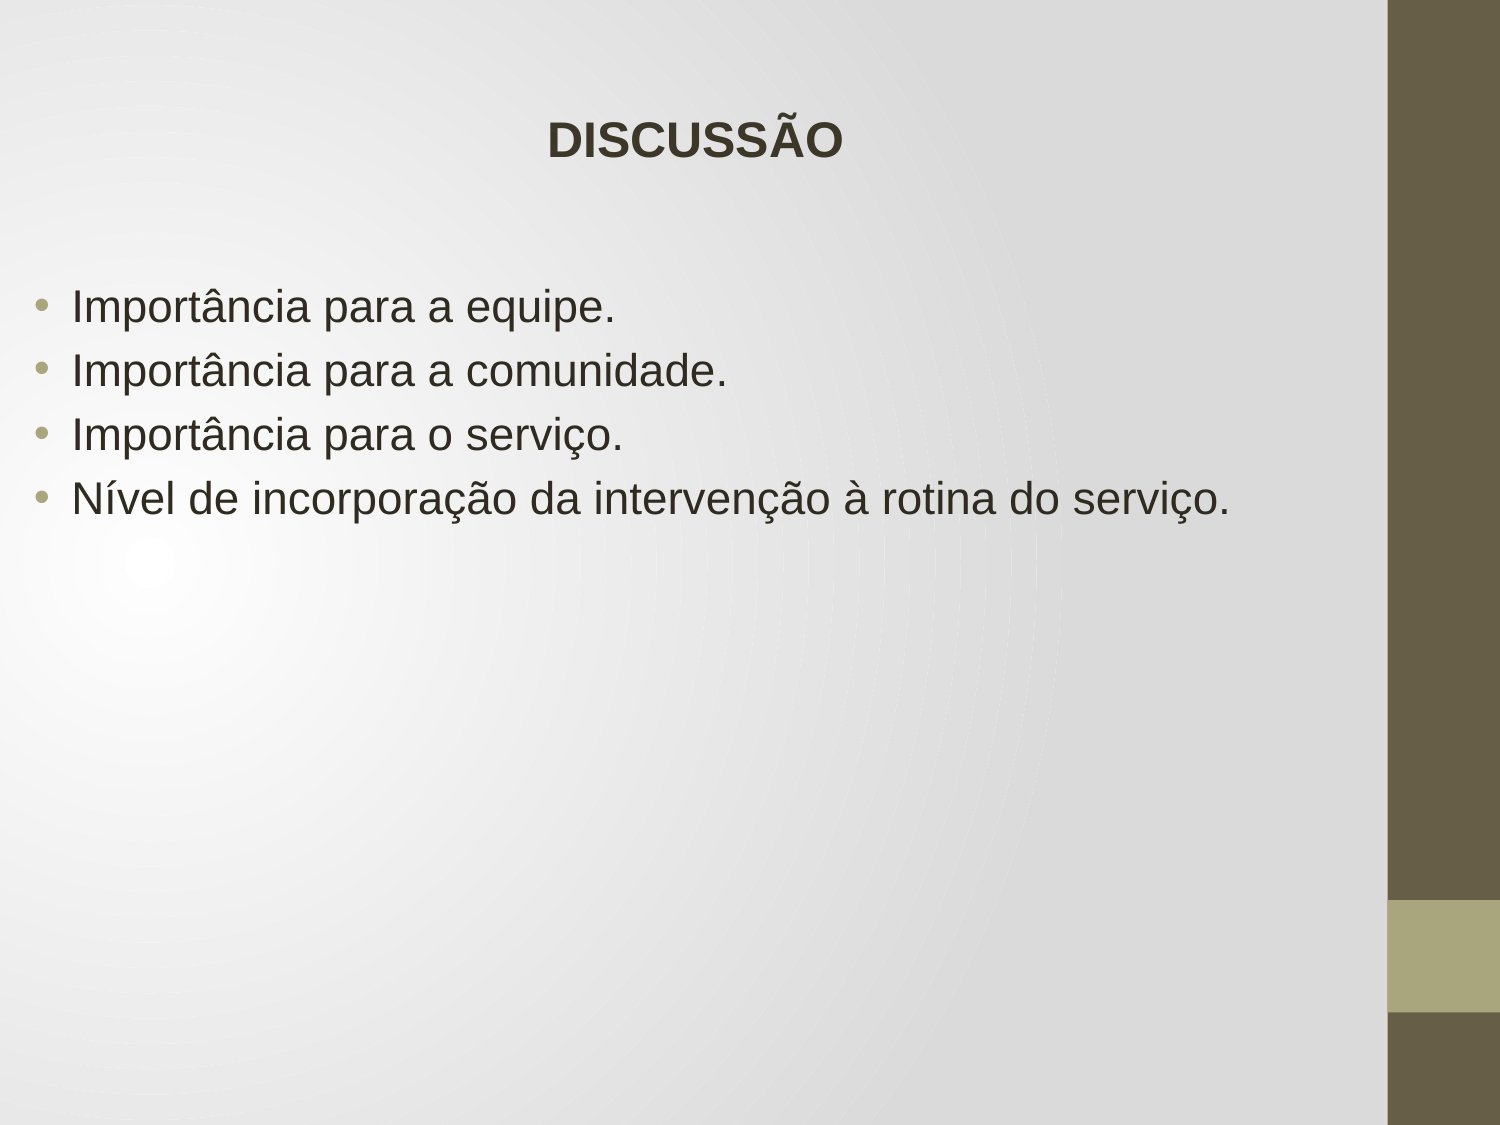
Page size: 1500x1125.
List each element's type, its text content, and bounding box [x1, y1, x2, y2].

list DISCUSSÃO Importância para a equipe. Importância para a comunidade. Importância para o serviço. Nível de incorporação da intervenção à rotina do serviço. [0, 0, 1392, 1125]
